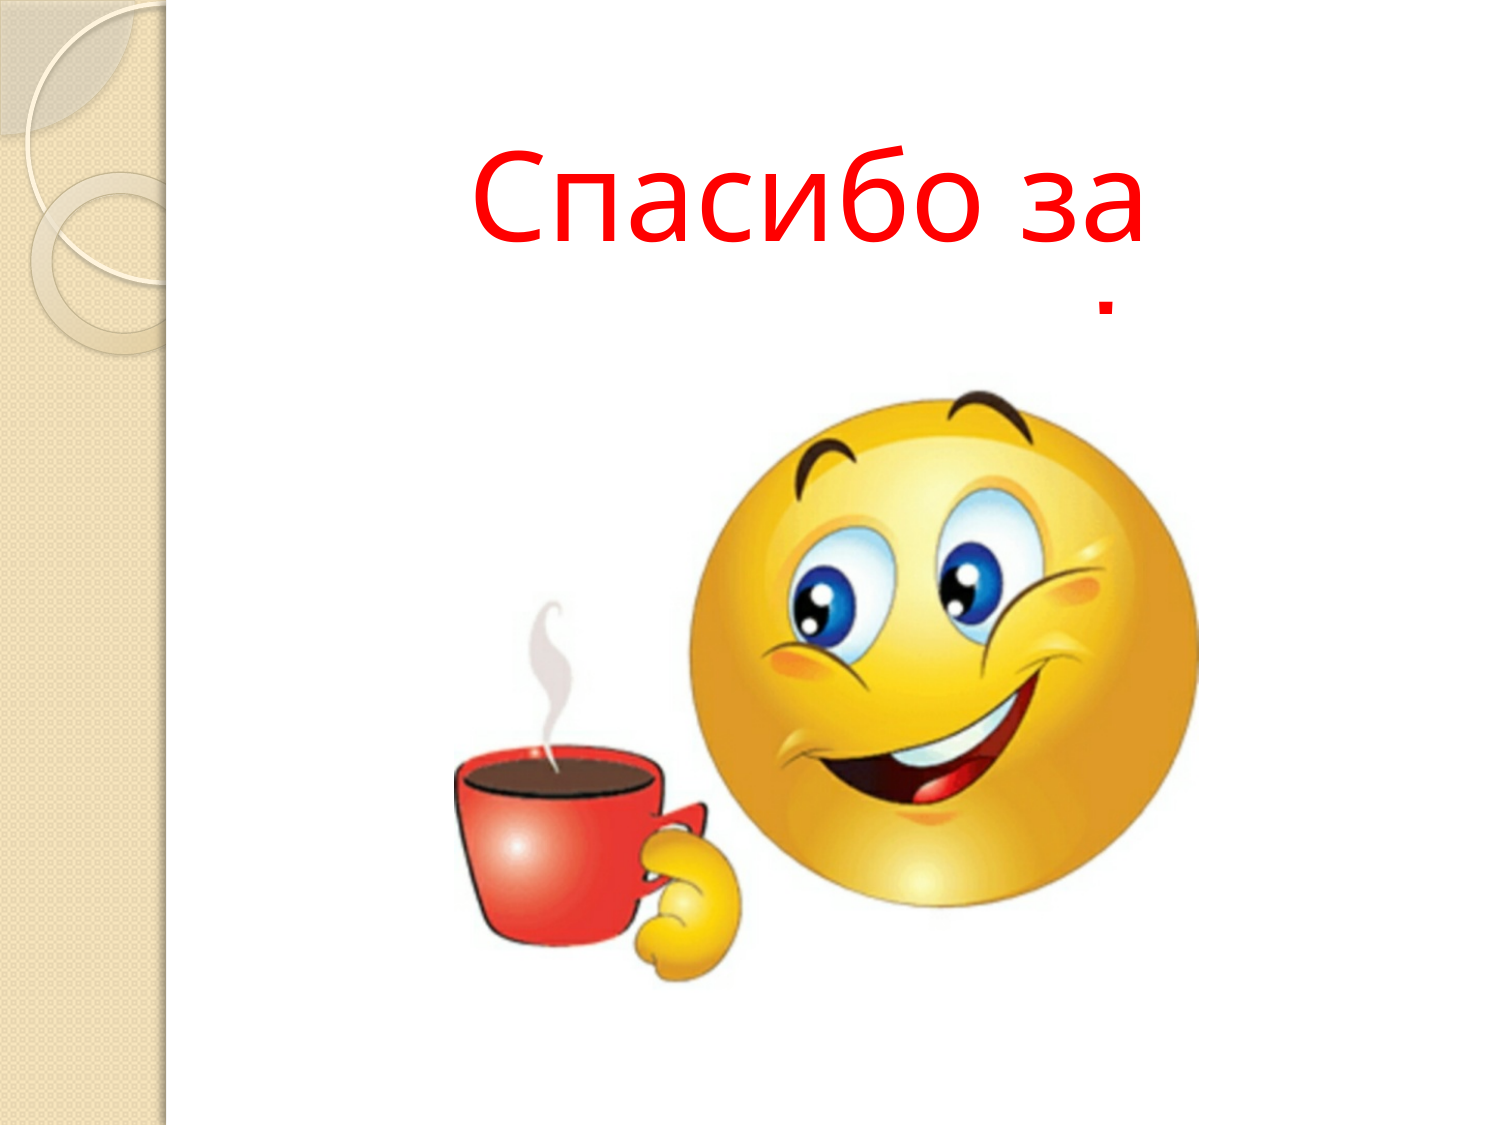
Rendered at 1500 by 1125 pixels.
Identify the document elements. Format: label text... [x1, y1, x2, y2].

picture [454, 314, 1200, 1059]
title Спасибо за внимание! [194, 172, 1425, 361]
